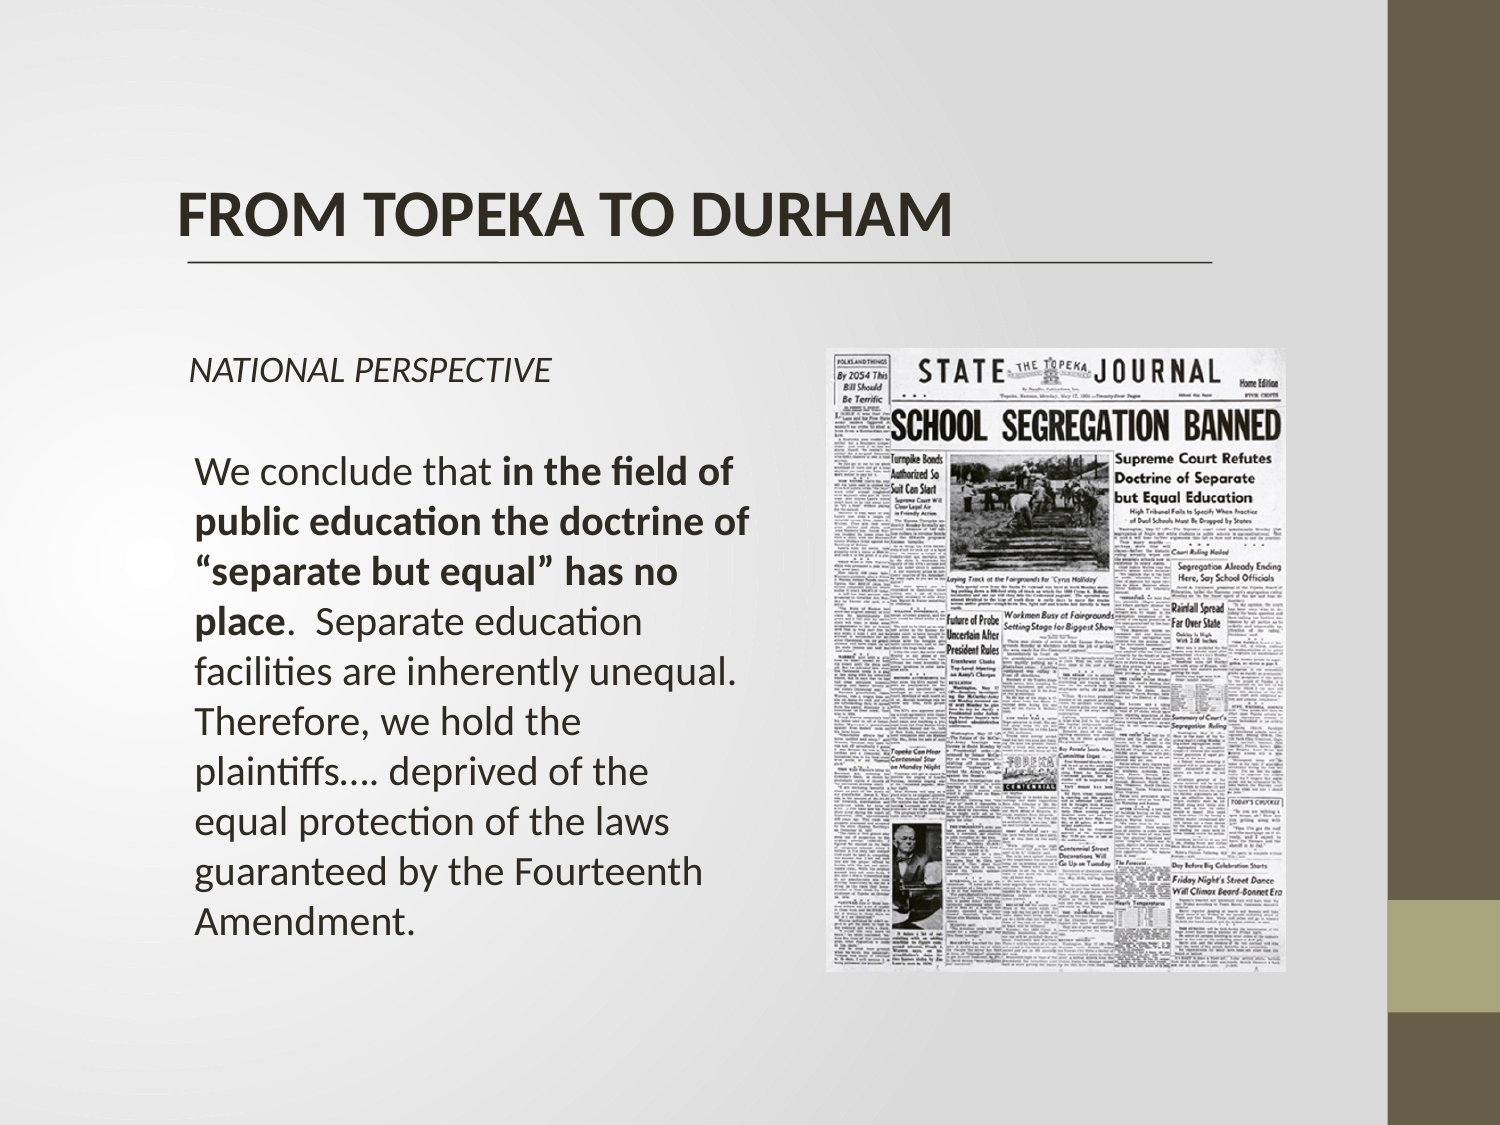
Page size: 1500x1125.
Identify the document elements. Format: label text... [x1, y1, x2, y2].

text_box FROM TOPEKA TO DURHAM [162, 162, 1088, 258]
text_box NATIONAL PERSPECTIVE [173, 337, 799, 398]
text_box We conclude that in the field of public education the doctrine of “separate but equal” has no place. Separate education facilities are inherently unequal. Therefore, we hold the plaintiffs…. deprived of the equal protection of the laws guaranteed by the Fourteenth Amendment. [179, 436, 768, 1015]
picture [825, 348, 1286, 973]
